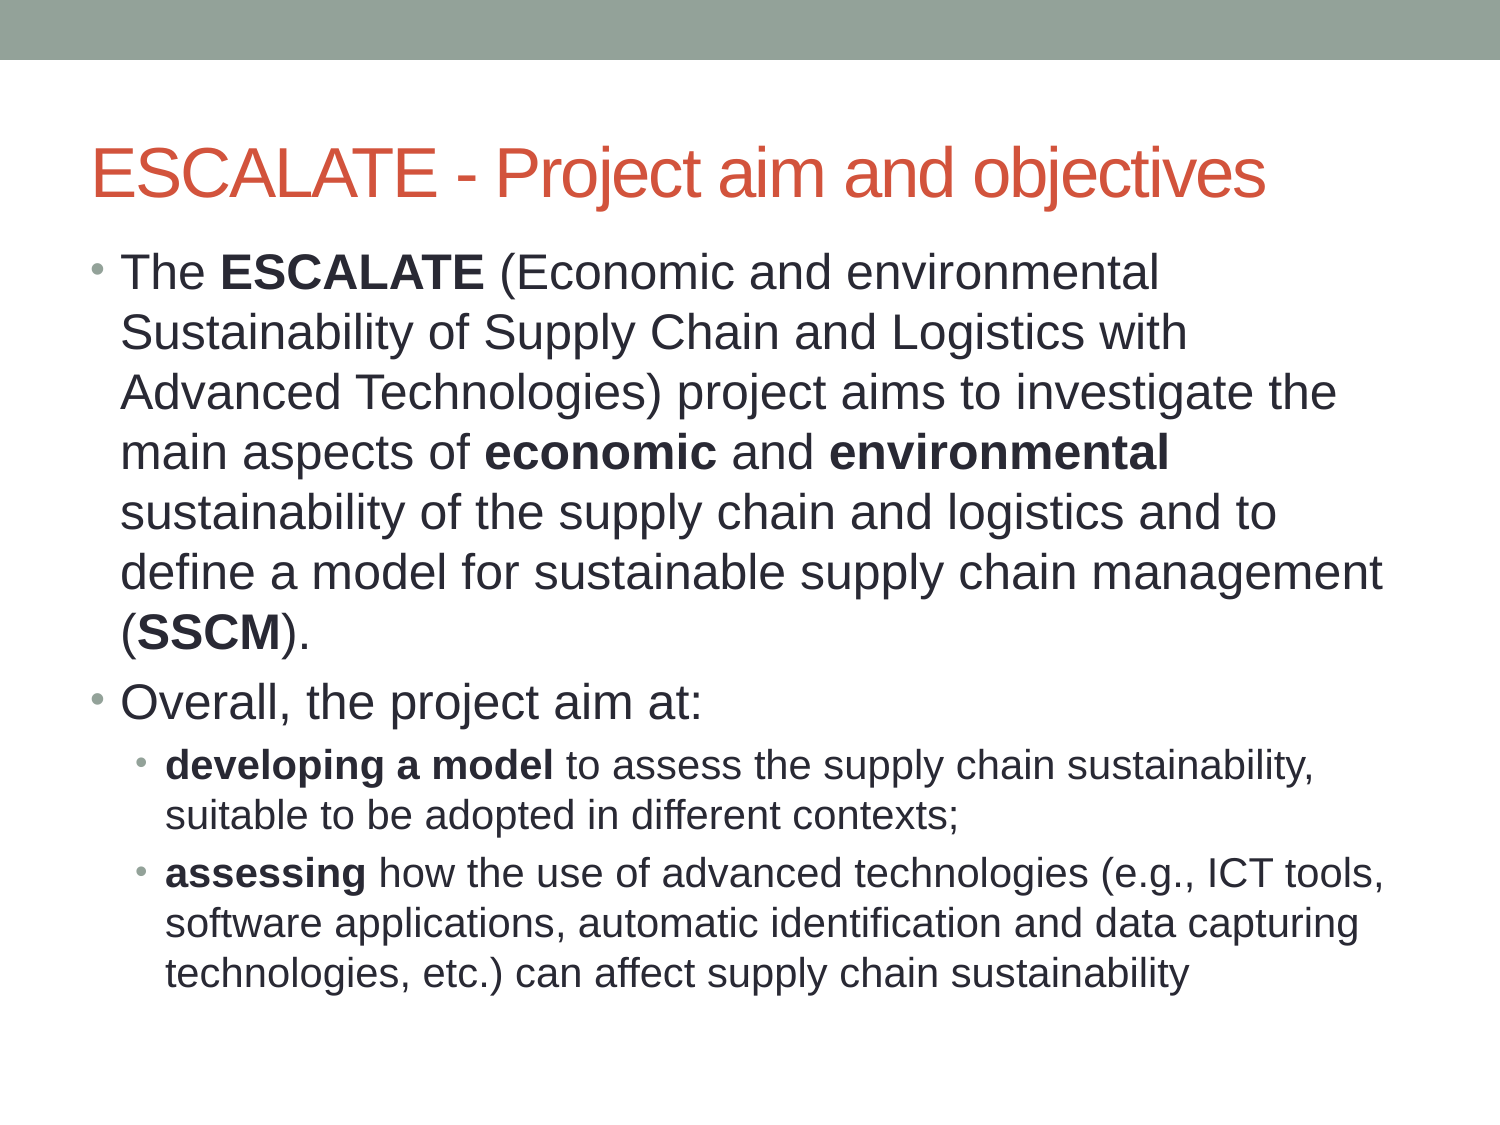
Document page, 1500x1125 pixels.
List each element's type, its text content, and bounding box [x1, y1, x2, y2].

list The ESCALATE (Economic and environmental Sustainability of Supply Chain and Logistics with Advanced Technologies) project aims to investigate the main aspects of economic and environmental sustainability of the supply chain and logistics and to define a model for sustainable supply chain management (SSCM). Overall, the project aim at: developing a model to assess the supply chain sustainability, suitable to be adopted in different contexts; assessing how the use of advanced technologies (e.g., ICT tools, software applications, automatic identification and data capturing technologies, etc.) can affect supply chain sustainability [75, 231, 1425, 1063]
title ESCALATE - Project aim and objectives [75, 87, 1425, 231]
